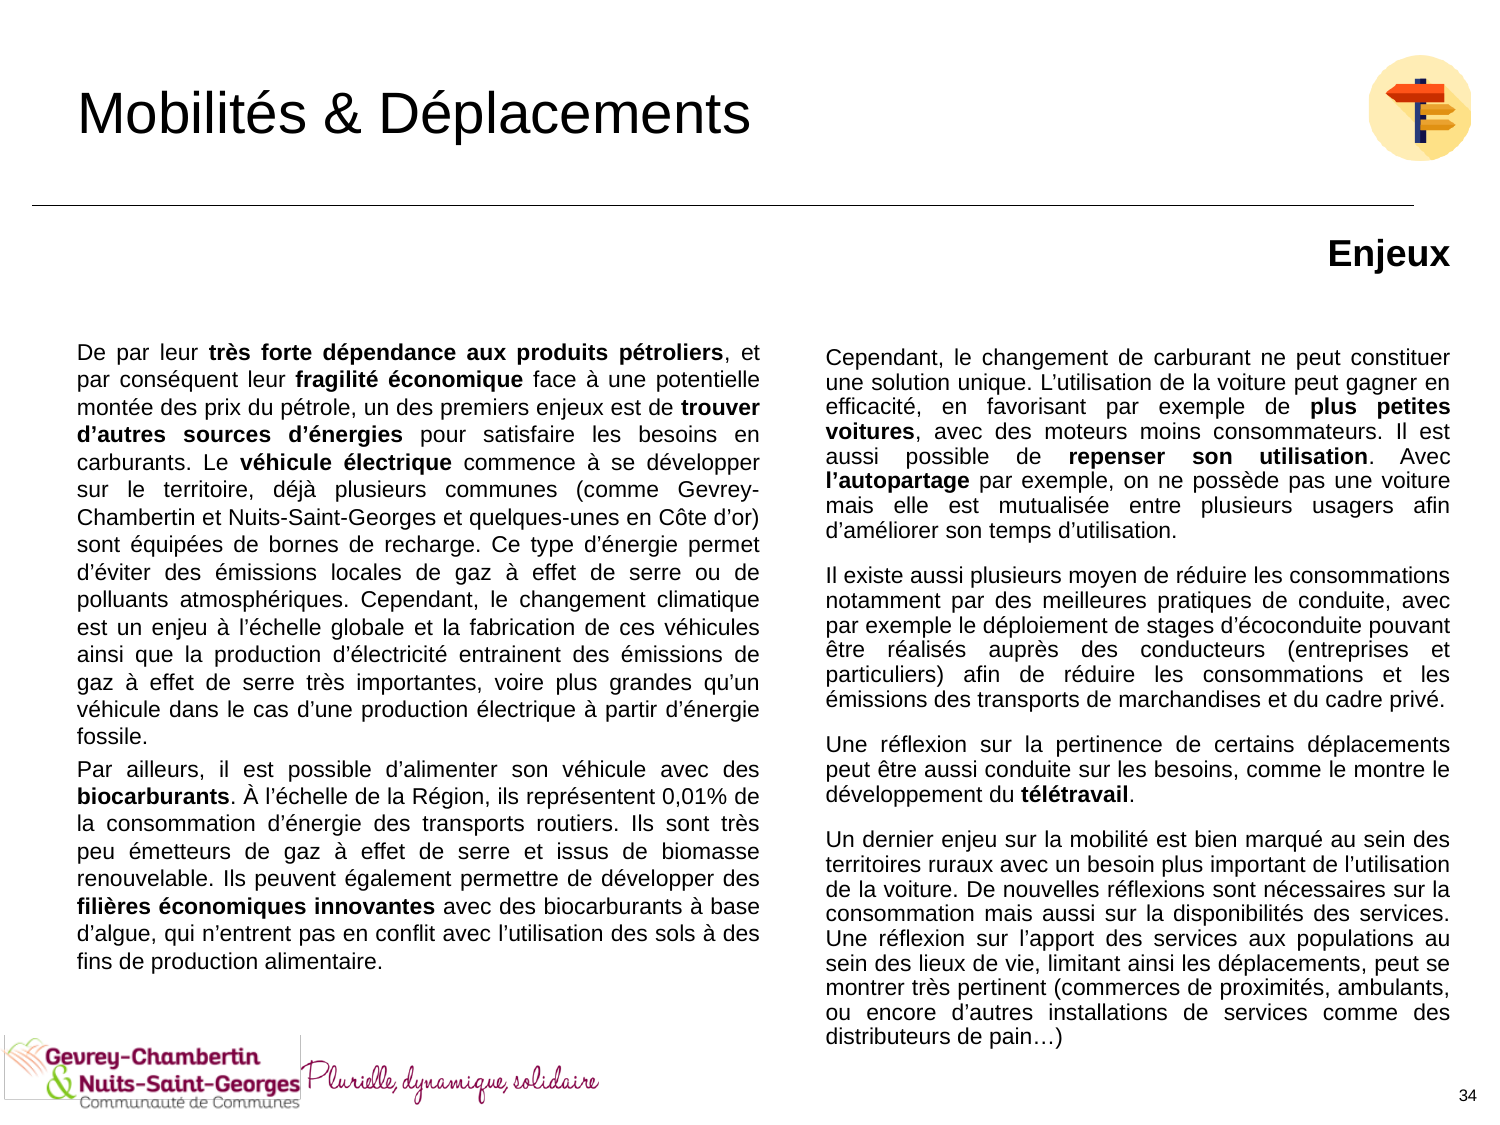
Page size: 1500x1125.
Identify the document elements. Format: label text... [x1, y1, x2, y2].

list Enjeux [774, 226, 1466, 281]
title Mobilités & Déplacements [62, 45, 1344, 185]
text_box Cependant, le changement de carburant ne peut constituer une solution unique. L’utilisation de la voiture peut gagner en efficacité, en favorisant par exemple de plus petites voitures, avec des moteurs moins consommateurs. Il est aussi possible de repenser son utilisation. Avec l’autopartage par exemple, on ne possède pas une voiture mais elle est mutualisée entre plusieurs usagers afin d’améliorer son temps d’utilisation. Il existe aussi plusieurs moyen de réduire les consommations notamment par des meilleures pratiques de conduite, avec par exemple le déploiement de stages d’écoconduite pouvant être réalisés auprès des conducteurs (entreprises et particuliers) afin de réduire les consommations et les émissions des transports de marchandises et du cadre privé. Une réflexion sur la pertinence de certains déplacements peut être aussi conduite sur les besoins, comme le montre le développement du télétravail. Un dernier enjeu sur la mobilité est bien marqué au sein des territoires ruraux avec un besoin plus important de l’utilisation de la voiture. De nouvelles réflexions sont nécessaires sur la consommation mais aussi sur la disponibilités des services. Une réflexion sur l’apport des services aux populations au sein des lieux de vie, limitant ainsi les déplacements, peut se montrer très pertinent (commerces de proximités, ambulants, ou encore d’autres installations de services comme des distributeurs de pain…) [810, 338, 1466, 1028]
picture [1368, 55, 1471, 161]
slide_number 34 [1435, 1065, 1500, 1125]
picture [0, 1035, 599, 1112]
text_box De par leur très forte dépendance aux produits pétroliers, et par conséquent leur fragilité économique face à une potentielle montée des prix du pétrole, un des premiers enjeux est de trouver d’autres sources d’énergies pour satisfaire les besoins en carburants. Le véhicule électrique commence à se développer sur le territoire, déjà plusieurs communes (comme Gevrey-Chambertin et Nuits-Saint-Georges et quelques-unes en Côte d’or) sont équipées de bornes de recharge. Ce type d’énergie permet d’éviter des émissions locales de gaz à effet de serre ou de polluants atmosphériques. Cependant, le changement climatique est un enjeu à l’échelle globale et la fabrication de ces véhicules ainsi que la production d’électricité entrainent des émissions de gaz à effet de serre très importantes, voire plus grandes qu’un véhicule dans le cas d’une production électrique à partir d’énergie fossile. Par ailleurs, il est possible d’alimenter son véhicule avec des biocarburants. À l’échelle de la Région, ils représentent 0,01% de la consommation d’énergie des transports routiers. Ils sont très peu émetteurs de gaz à effet de serre et issus de biomasse renouvelable. Ils peuvent également permettre de développer des filières économiques innovantes avec des biocarburants à base d’algue, qui n’entrent pas en conflit avec l’utilisation des sols à des fins de production alimentaire. [62, 330, 775, 982]
